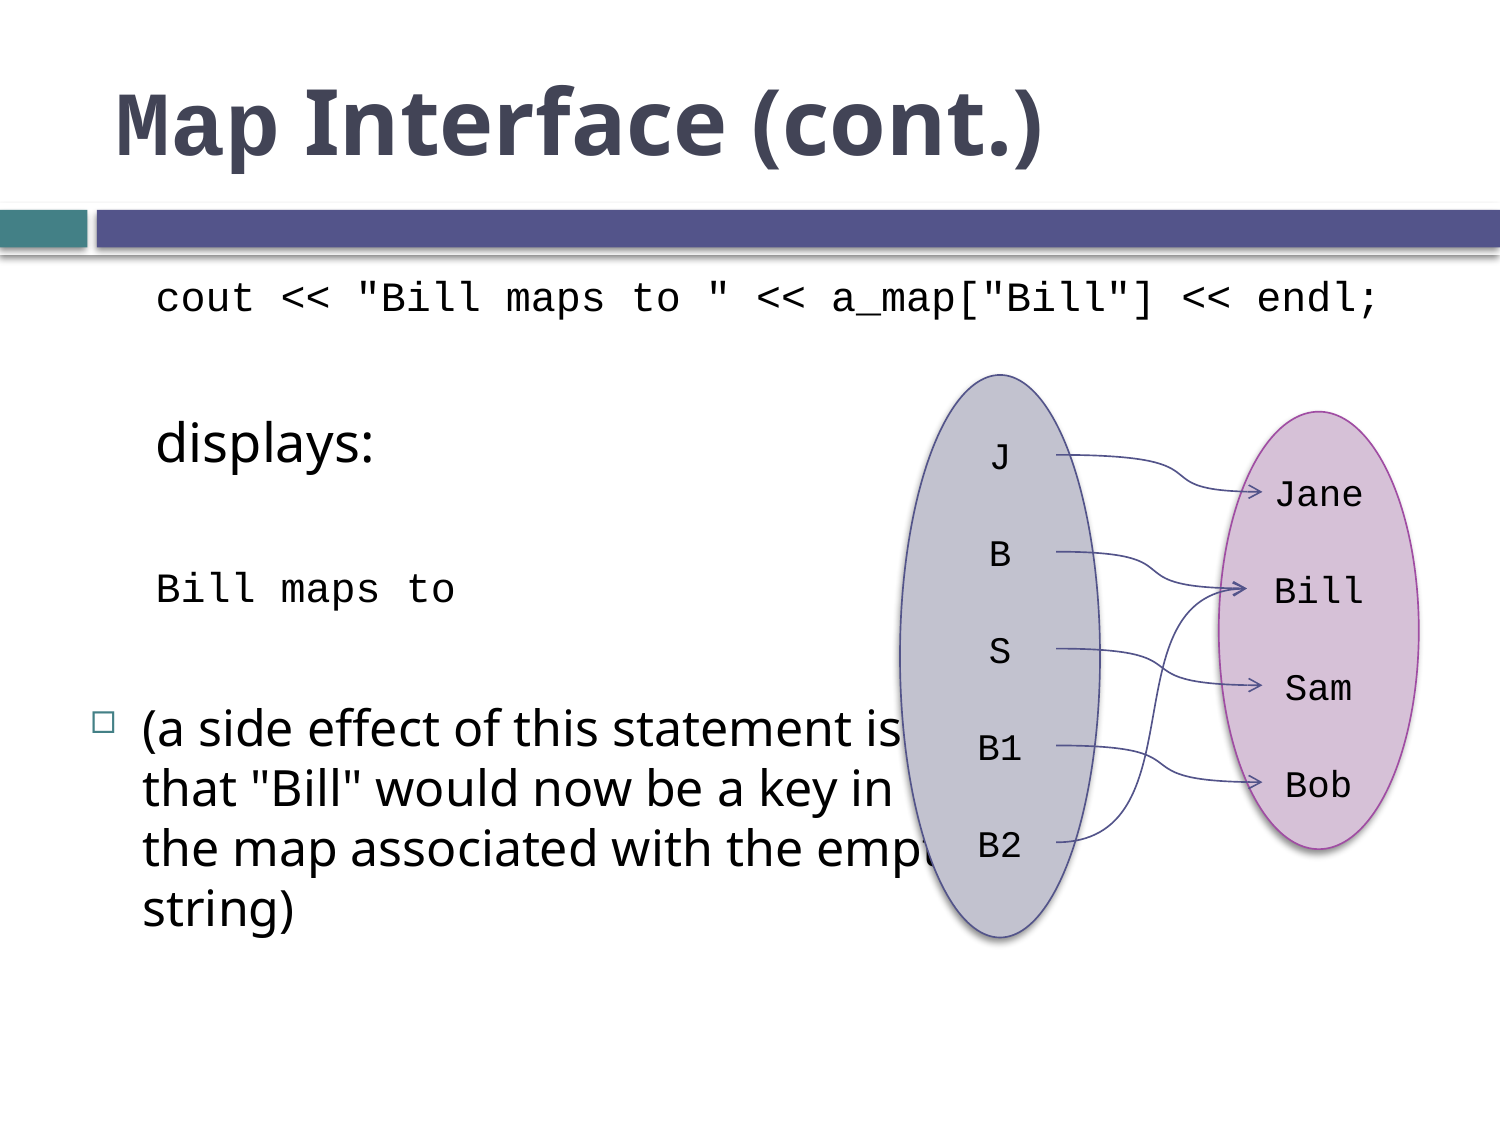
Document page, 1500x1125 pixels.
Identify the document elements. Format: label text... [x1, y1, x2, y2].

text_box B [943, 521, 1057, 582]
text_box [1252, 746, 1263, 784]
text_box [1252, 649, 1263, 687]
text_box B1 [943, 715, 1050, 776]
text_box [1218, 411, 1420, 850]
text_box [1055, 588, 1248, 844]
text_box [1055, 552, 1248, 588]
text_box S [943, 618, 1050, 679]
text_box J [943, 424, 1057, 485]
list cout << "Bill maps to " << a_map["Bill"] << endl; displays: Bill maps to (a side effect of this statement is that "Bill" would now be a key in the map associated with the empty string) [74, 262, 1476, 1051]
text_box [1055, 455, 1263, 493]
text_box [899, 374, 1094, 939]
title Map Interface (cont.) [100, 37, 1439, 201]
text_box B2 [943, 812, 1057, 873]
